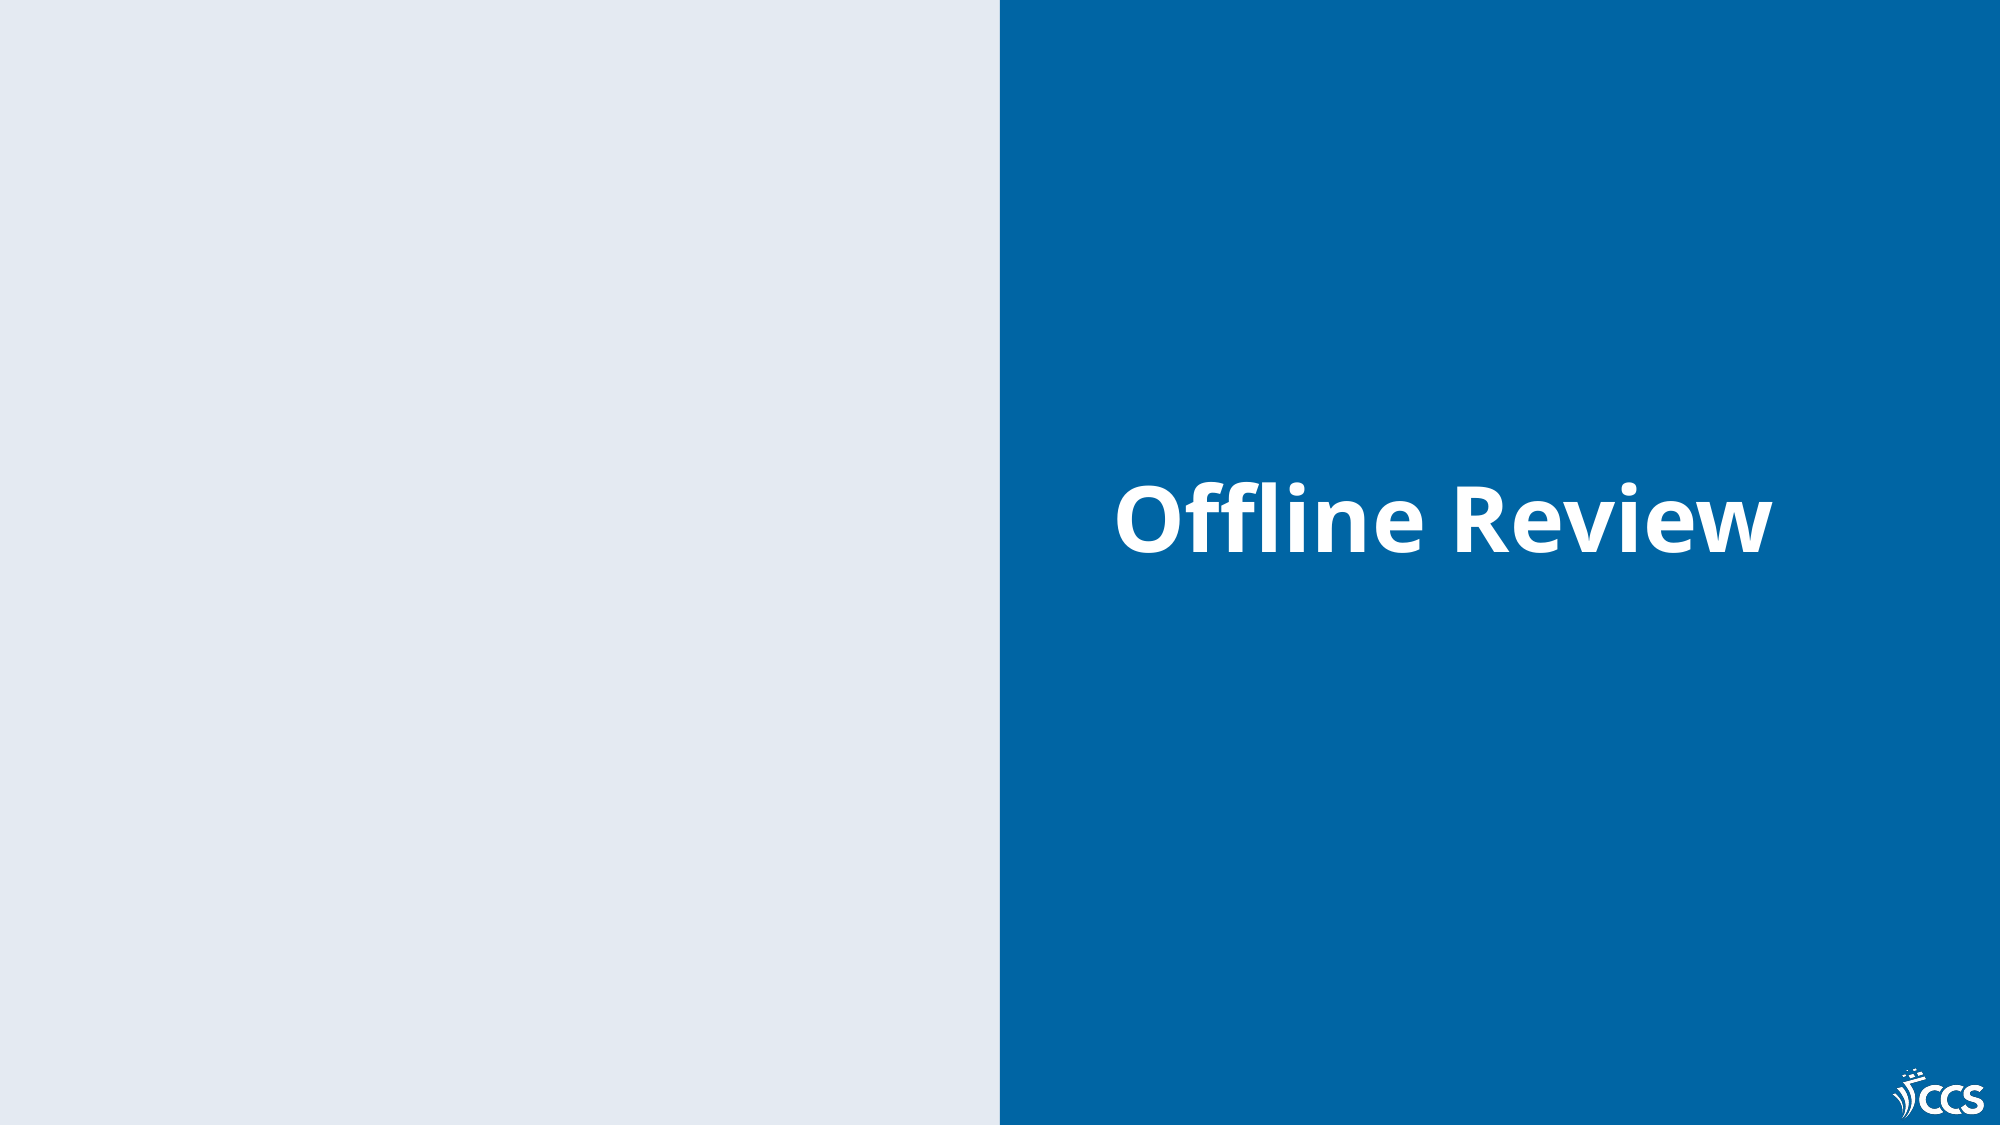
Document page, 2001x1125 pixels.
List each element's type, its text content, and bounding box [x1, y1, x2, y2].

picture [1892, 1068, 1984, 1121]
title Offline Review [1097, 143, 1866, 902]
